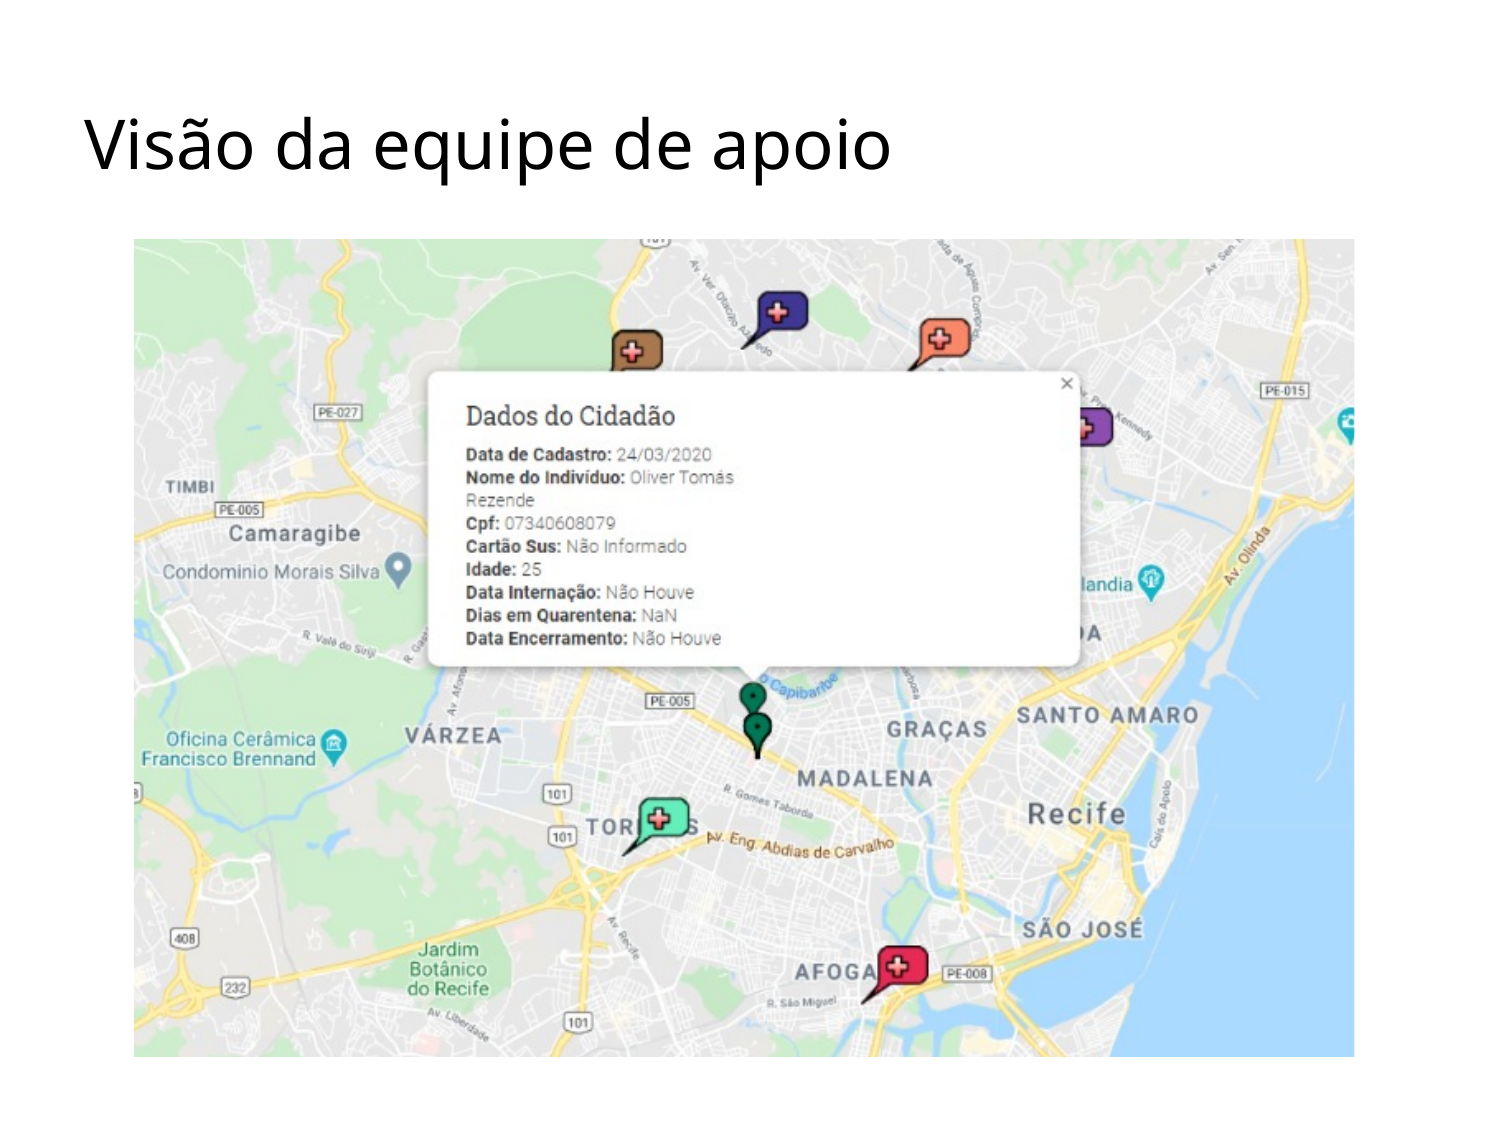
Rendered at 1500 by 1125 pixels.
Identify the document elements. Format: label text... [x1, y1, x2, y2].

picture [133, 239, 1355, 1057]
title Visão da equipe de apoio [69, 74, 1222, 220]
